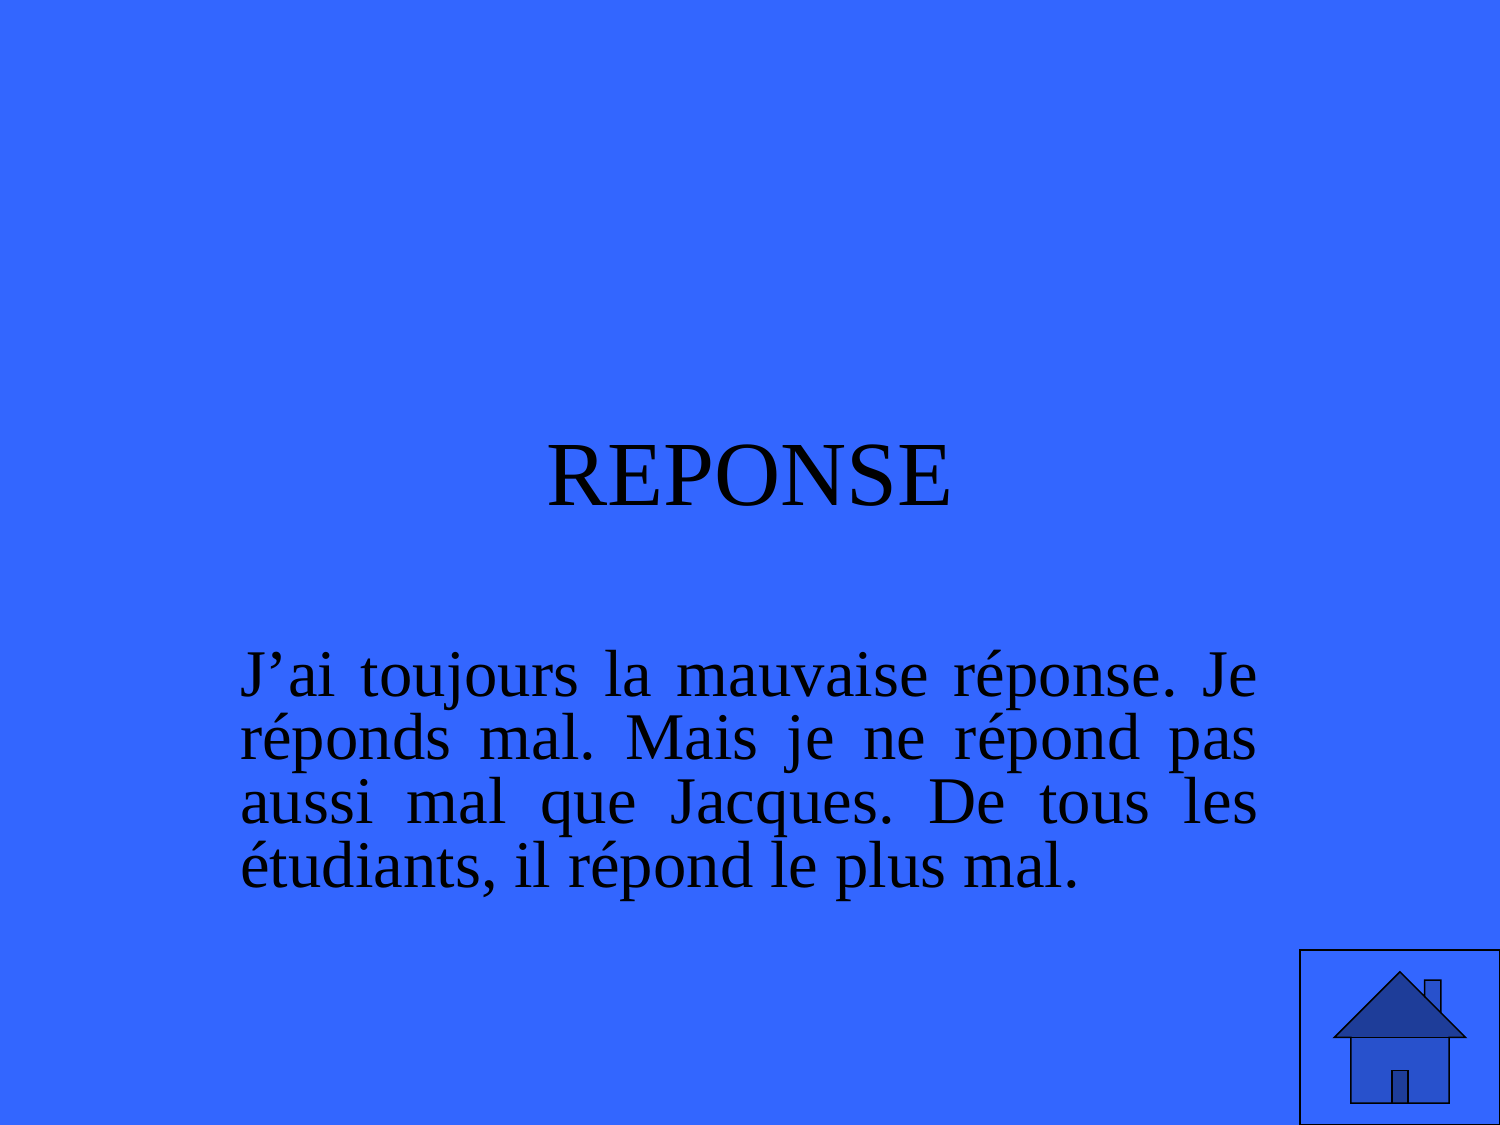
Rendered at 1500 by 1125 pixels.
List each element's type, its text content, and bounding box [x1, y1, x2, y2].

subtitle J’ai toujours la mauvaise réponse. Je réponds mal. Mais je ne répond pas aussi mal que Jacques. De tous les étudiants, il répond le plus mal. [224, 637, 1276, 926]
text_box [1299, 950, 1500, 1125]
title REPONSE [112, 374, 1388, 563]
